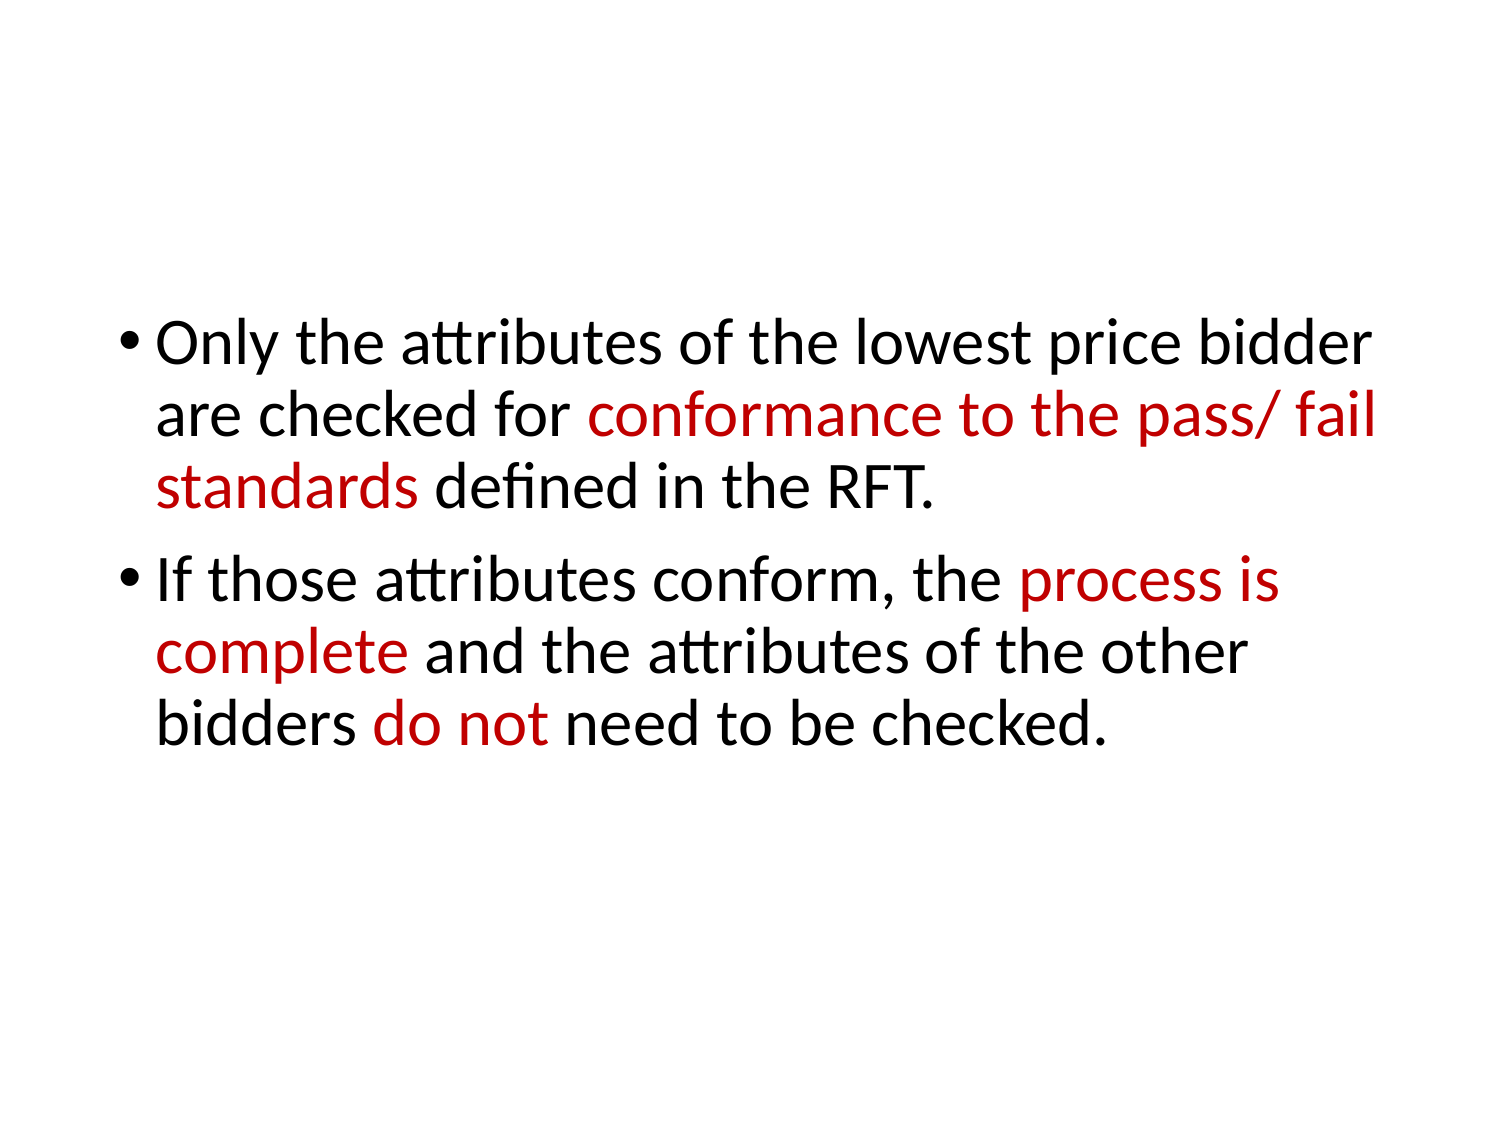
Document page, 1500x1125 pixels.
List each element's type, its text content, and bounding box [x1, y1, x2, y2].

list Only the attributes of the lowest price bidder are checked for conformance to the pass/ fail standards defined in the RFT. If those attributes conform, the process is complete and the attributes of the other bidders do not need to be checked. [103, 299, 1397, 1014]
